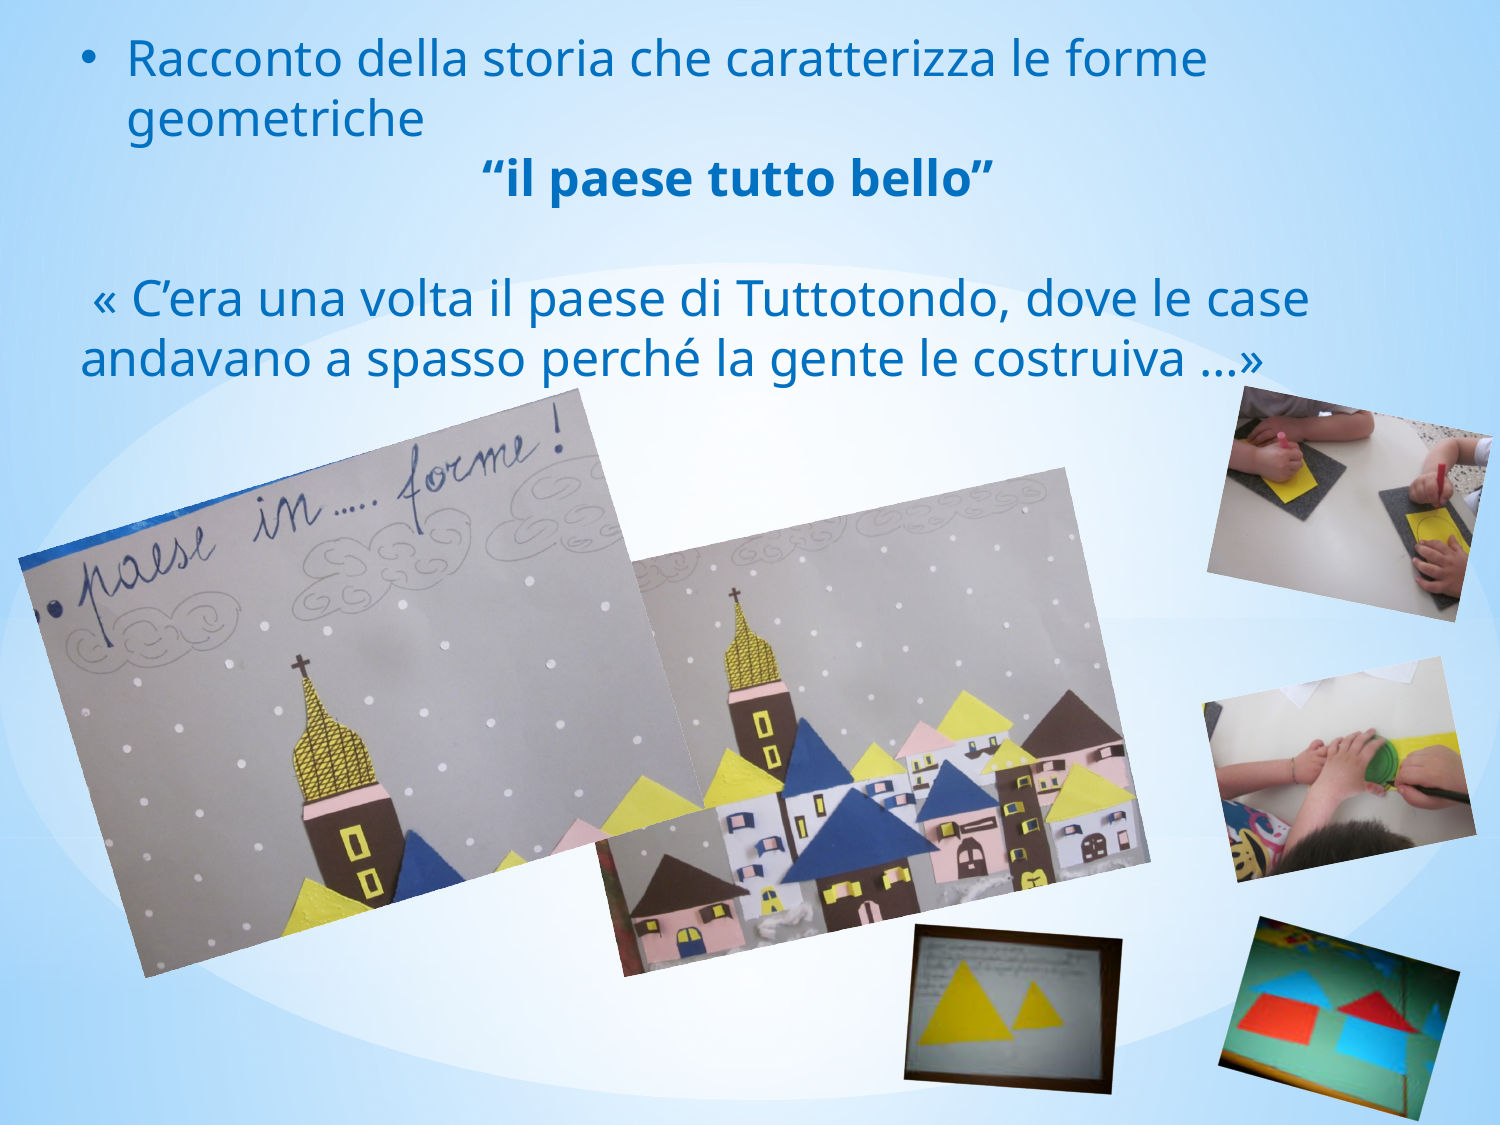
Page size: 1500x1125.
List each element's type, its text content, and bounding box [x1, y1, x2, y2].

picture [1219, 917, 1460, 1121]
picture [1202, 656, 1476, 882]
picture [1207, 386, 1492, 622]
picture [19, 388, 1151, 1094]
text_box Racconto della storia che caratterizza le forme geometriche “il paese tutto bello” « C’era una volta il paese di Tuttotondo, dove le case andavano a spasso perché la gente le costruiva …» [65, 19, 1412, 439]
